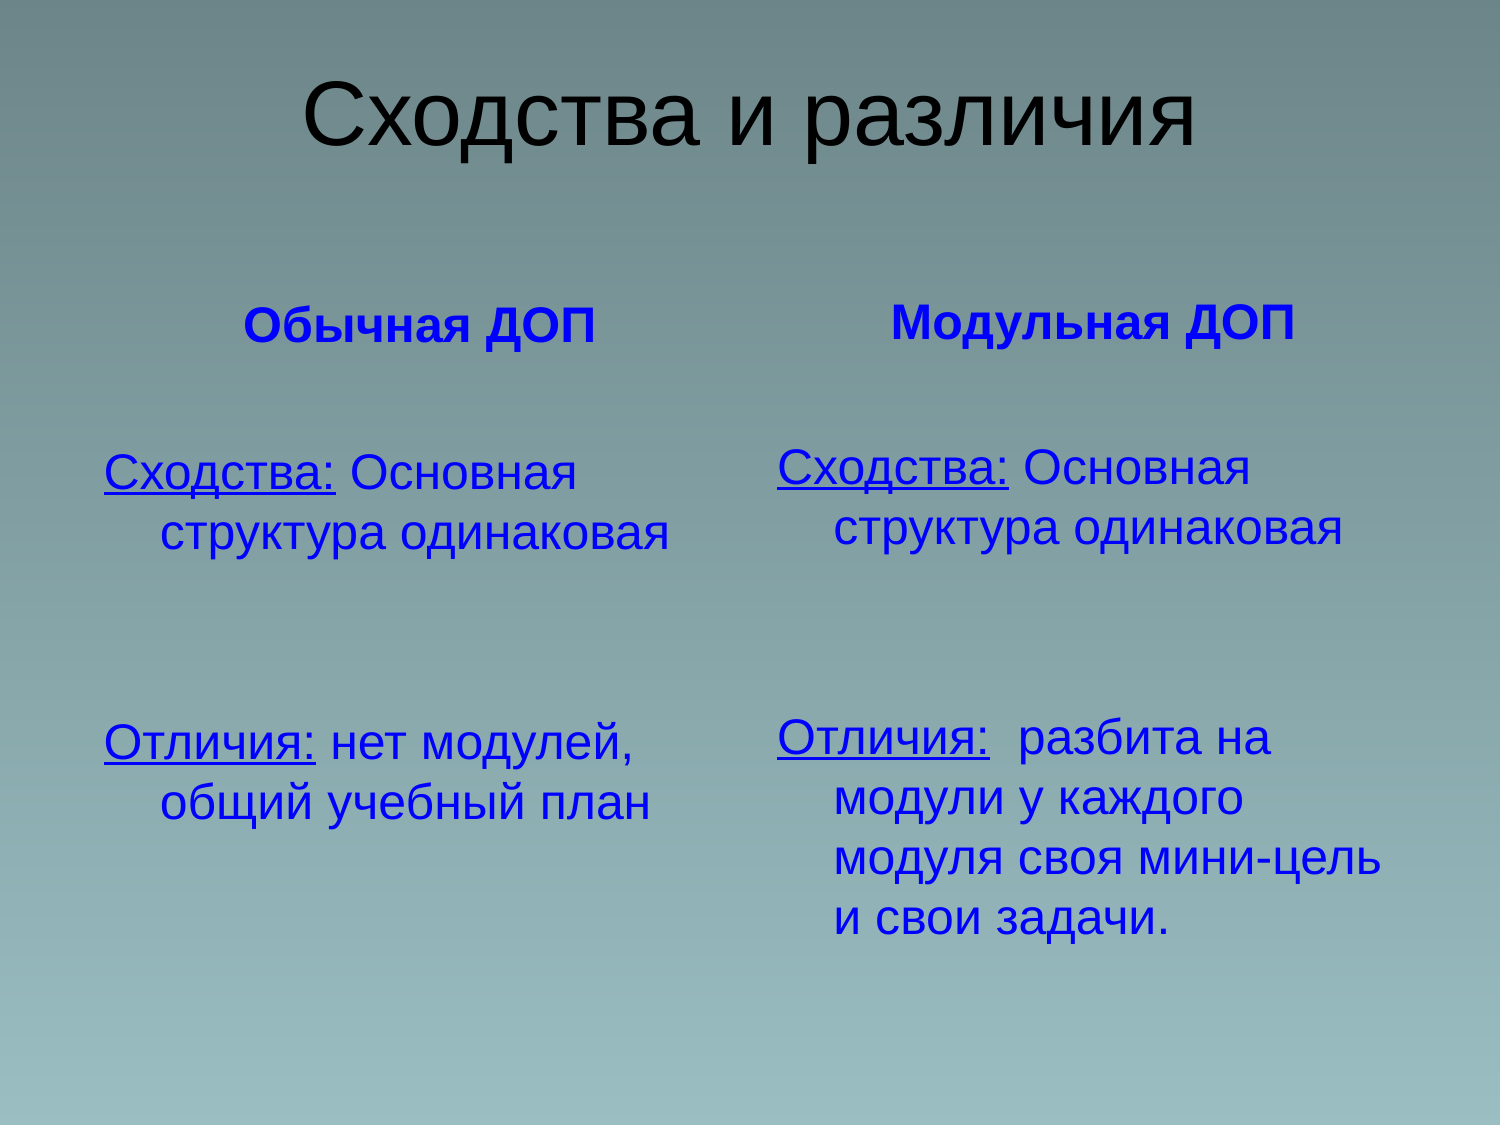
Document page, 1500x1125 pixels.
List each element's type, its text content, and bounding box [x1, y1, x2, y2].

list Обычная ДОП [88, 255, 752, 361]
list Модульная ДОП [761, 251, 1426, 356]
list Сходства: Основная структура одинаковая Отличия: разбита на модули у каждого модуля своя мини-цель и свои задачи. [761, 356, 1426, 1006]
list Сходства: Основная структура одинаковая Отличия: нет модулей, общий учебный план [88, 361, 752, 1011]
title Сходства и различия [74, 44, 1426, 173]
